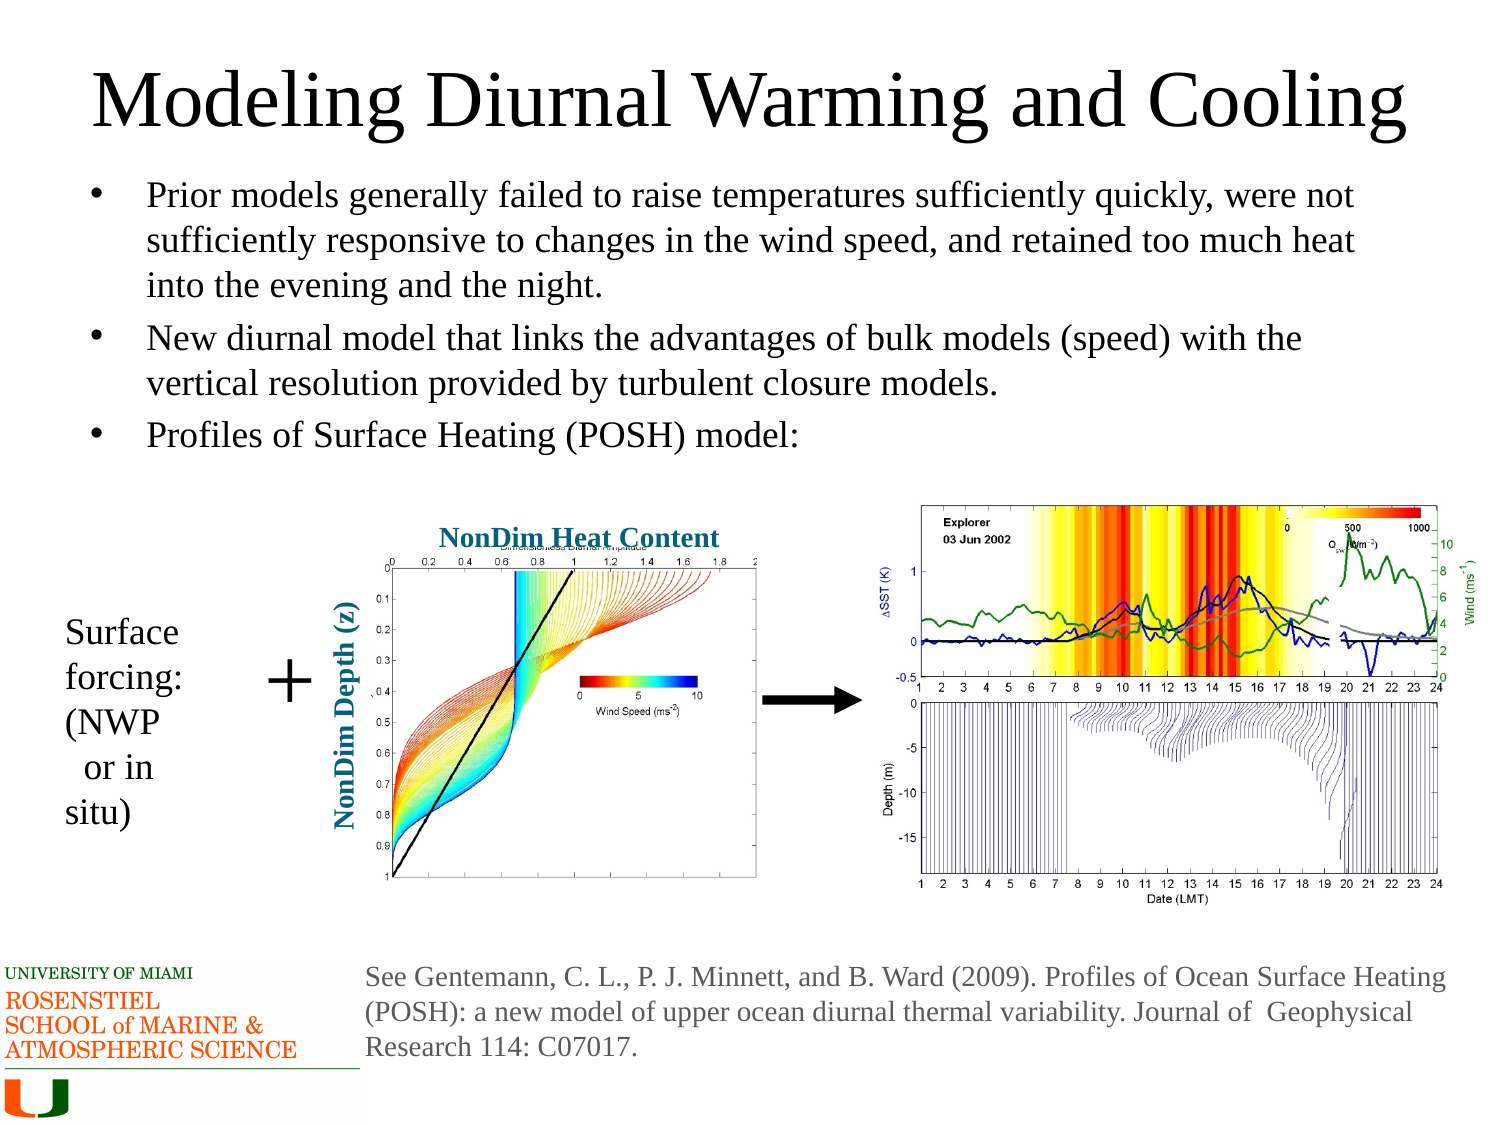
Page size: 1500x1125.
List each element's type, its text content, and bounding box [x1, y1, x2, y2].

picture [834, 499, 1500, 910]
list Prior models generally failed to raise temperatures sufficiently quickly, were not sufficiently responsive to changes in the wind speed, and retained too much heat into the evening and the night. New diurnal model that links the advantages of bulk models (speed) with the vertical resolution provided by turbulent closure models. Profiles of Surface Heating (POSH) model: [75, 162, 1425, 905]
text_box See Gentemann, C. L., P. J. Minnett, and B. Ward (2009). Profiles of Ocean Surface Heating (POSH): a new model of upper ocean diurnal thermal variability. Journal of Geophysical Research 114: C07017. [350, 950, 1500, 1120]
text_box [312, 524, 763, 884]
picture [0, 961, 363, 1125]
text_box + [249, 612, 307, 738]
title Modeling Diurnal Warming and Cooling [75, 24, 1425, 162]
text_box Surface forcing: (NWP or in situ) [50, 599, 238, 840]
